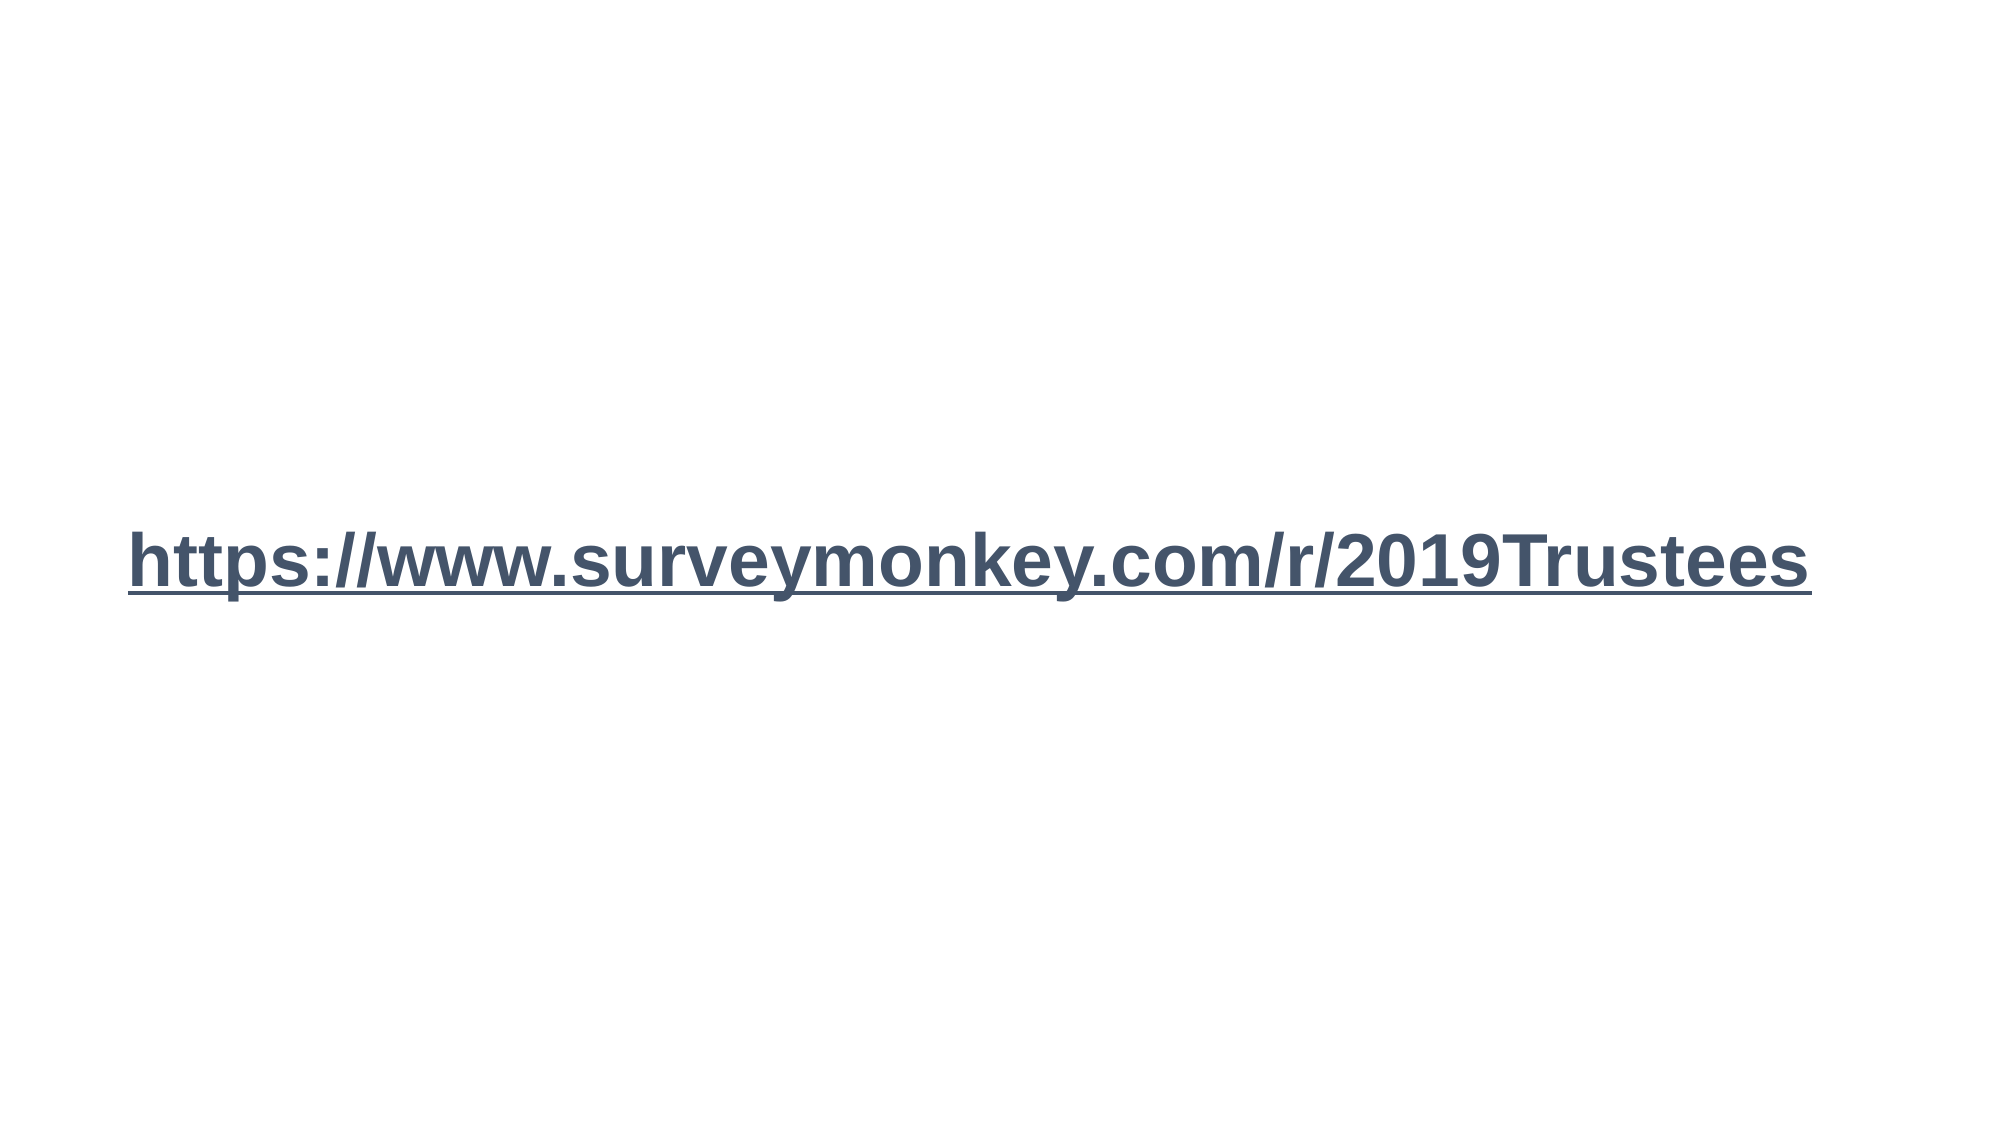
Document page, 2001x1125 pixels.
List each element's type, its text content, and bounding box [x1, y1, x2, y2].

text_box https://www.surveymonkey.com/r/2019Trustees [113, 504, 1887, 610]
